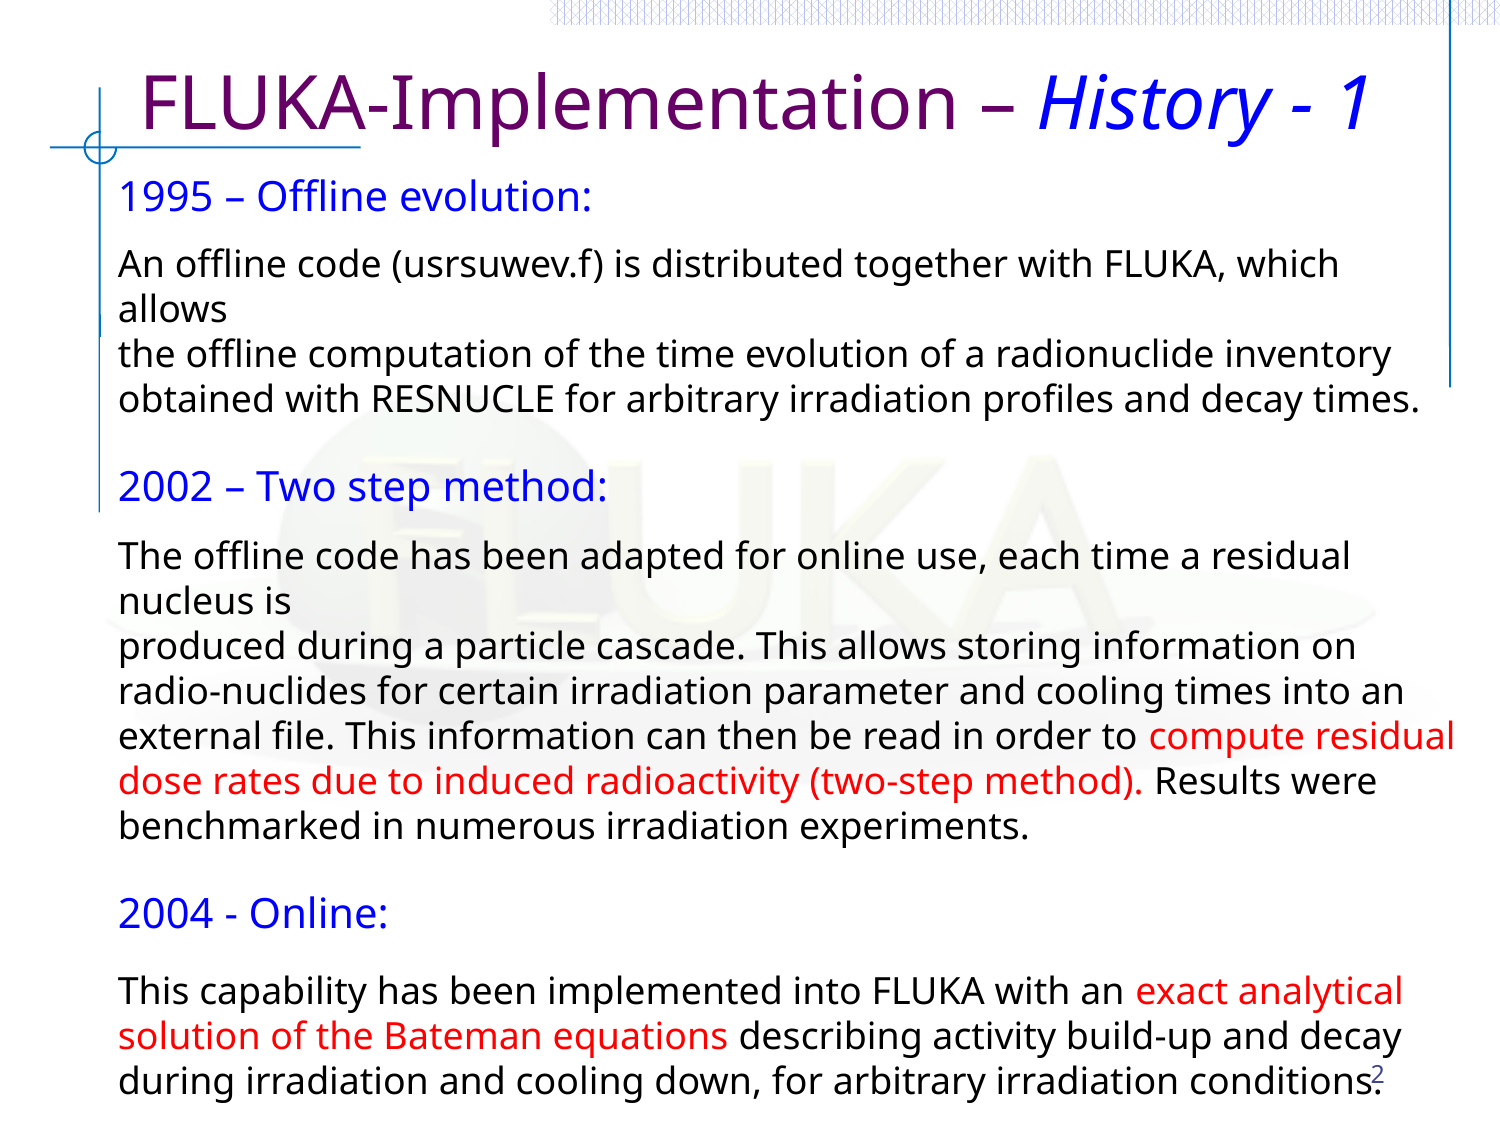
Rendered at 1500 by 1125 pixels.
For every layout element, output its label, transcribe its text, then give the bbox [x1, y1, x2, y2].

text_box FLUKA-Implementation – History - 1 [124, 24, 1475, 162]
text_box 1995 – Offline evolution: An offline code (usrsuwev.f) is distributed together with FLUKA, which allows the offline computation of the time evolution of a radionuclide inventory obtained with RESNUCLE for arbitrary irradiation profiles and decay times. 2002 – Two step method: The offline code has been adapted for online use, each time a residual nucleus is produced during a particle cascade. This allows storing information on radio-nuclides for certain irradiation parameter and cooling times into an external file. This information can then be read in order to compute residual dose rates due to induced radioactivity (two-step method). Results were benchmarked in numerous irradiation experiments. 2004 - Online: This capability has been implemented into FLUKA with an exact analytical solution of the Bateman equations describing activity build-up and decay during irradiation and cooling down, for arbitrary irradiation conditions. [103, 162, 1475, 1125]
